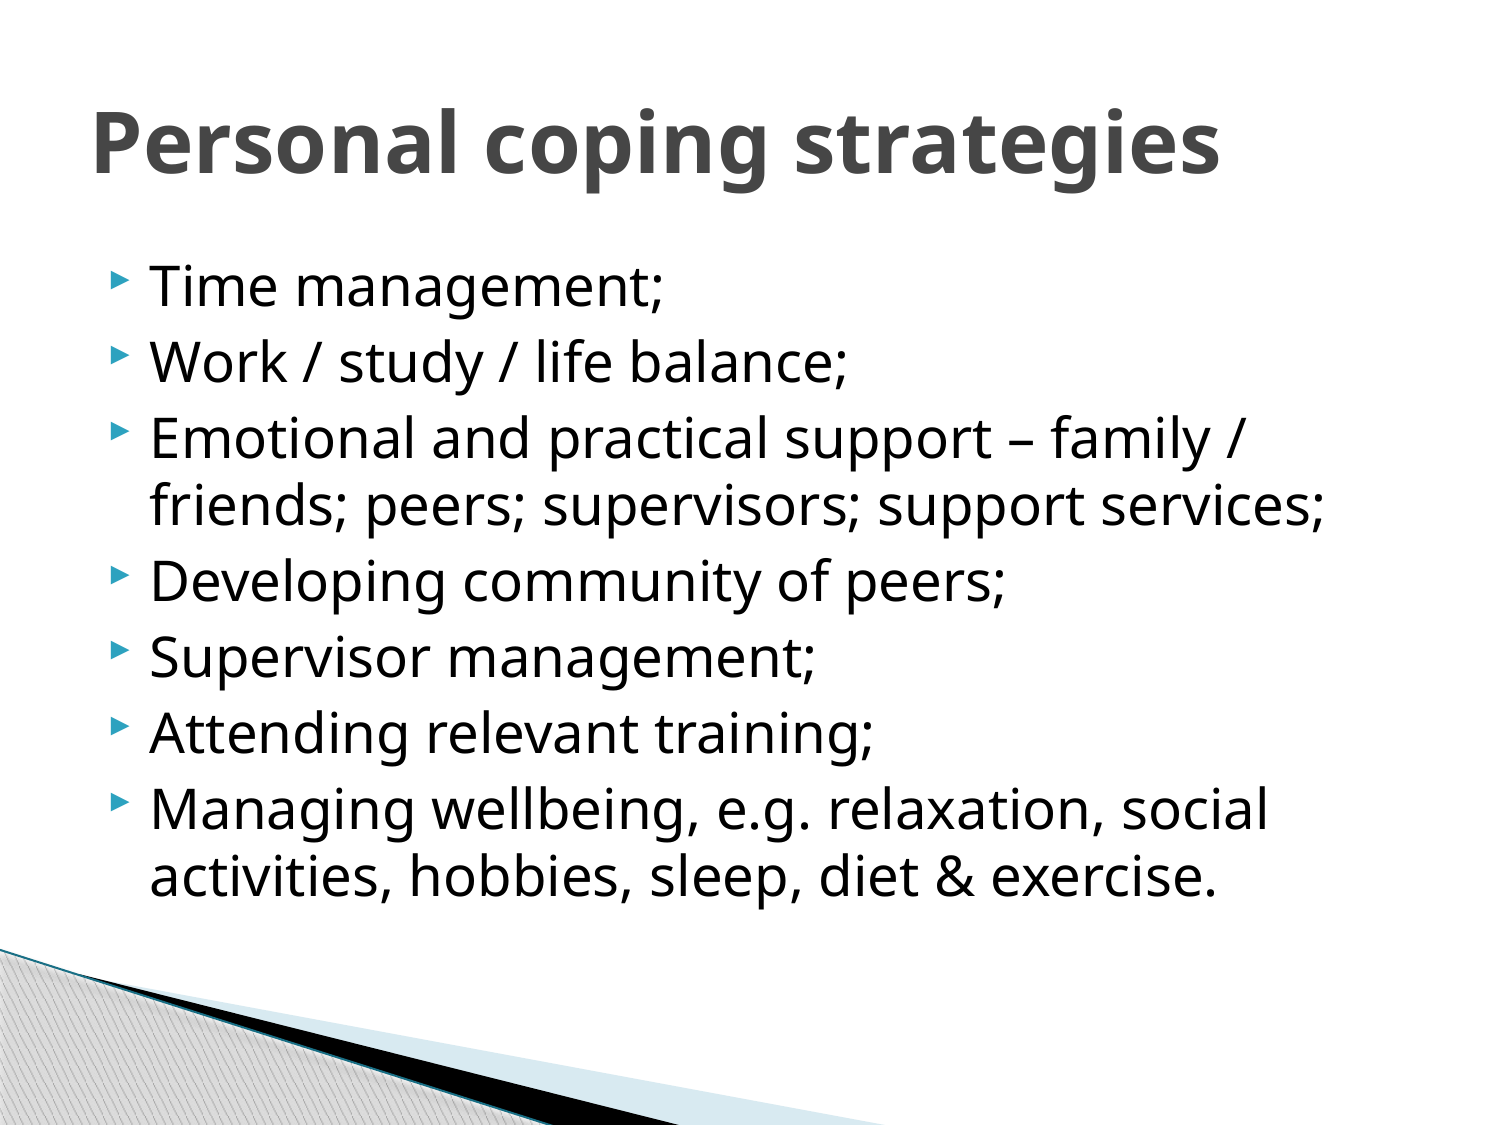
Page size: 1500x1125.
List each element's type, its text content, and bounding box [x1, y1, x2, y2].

list Time management; Work / study / life balance; Emotional and practical support – family / friends; peers; supervisors; support services; Developing community of peers; Supervisor management; Attending relevant training; Managing wellbeing, e.g. relaxation, social activities, hobbies, sleep, diet & exercise. [75, 243, 1425, 986]
title Personal coping strategies [75, 45, 1425, 233]
